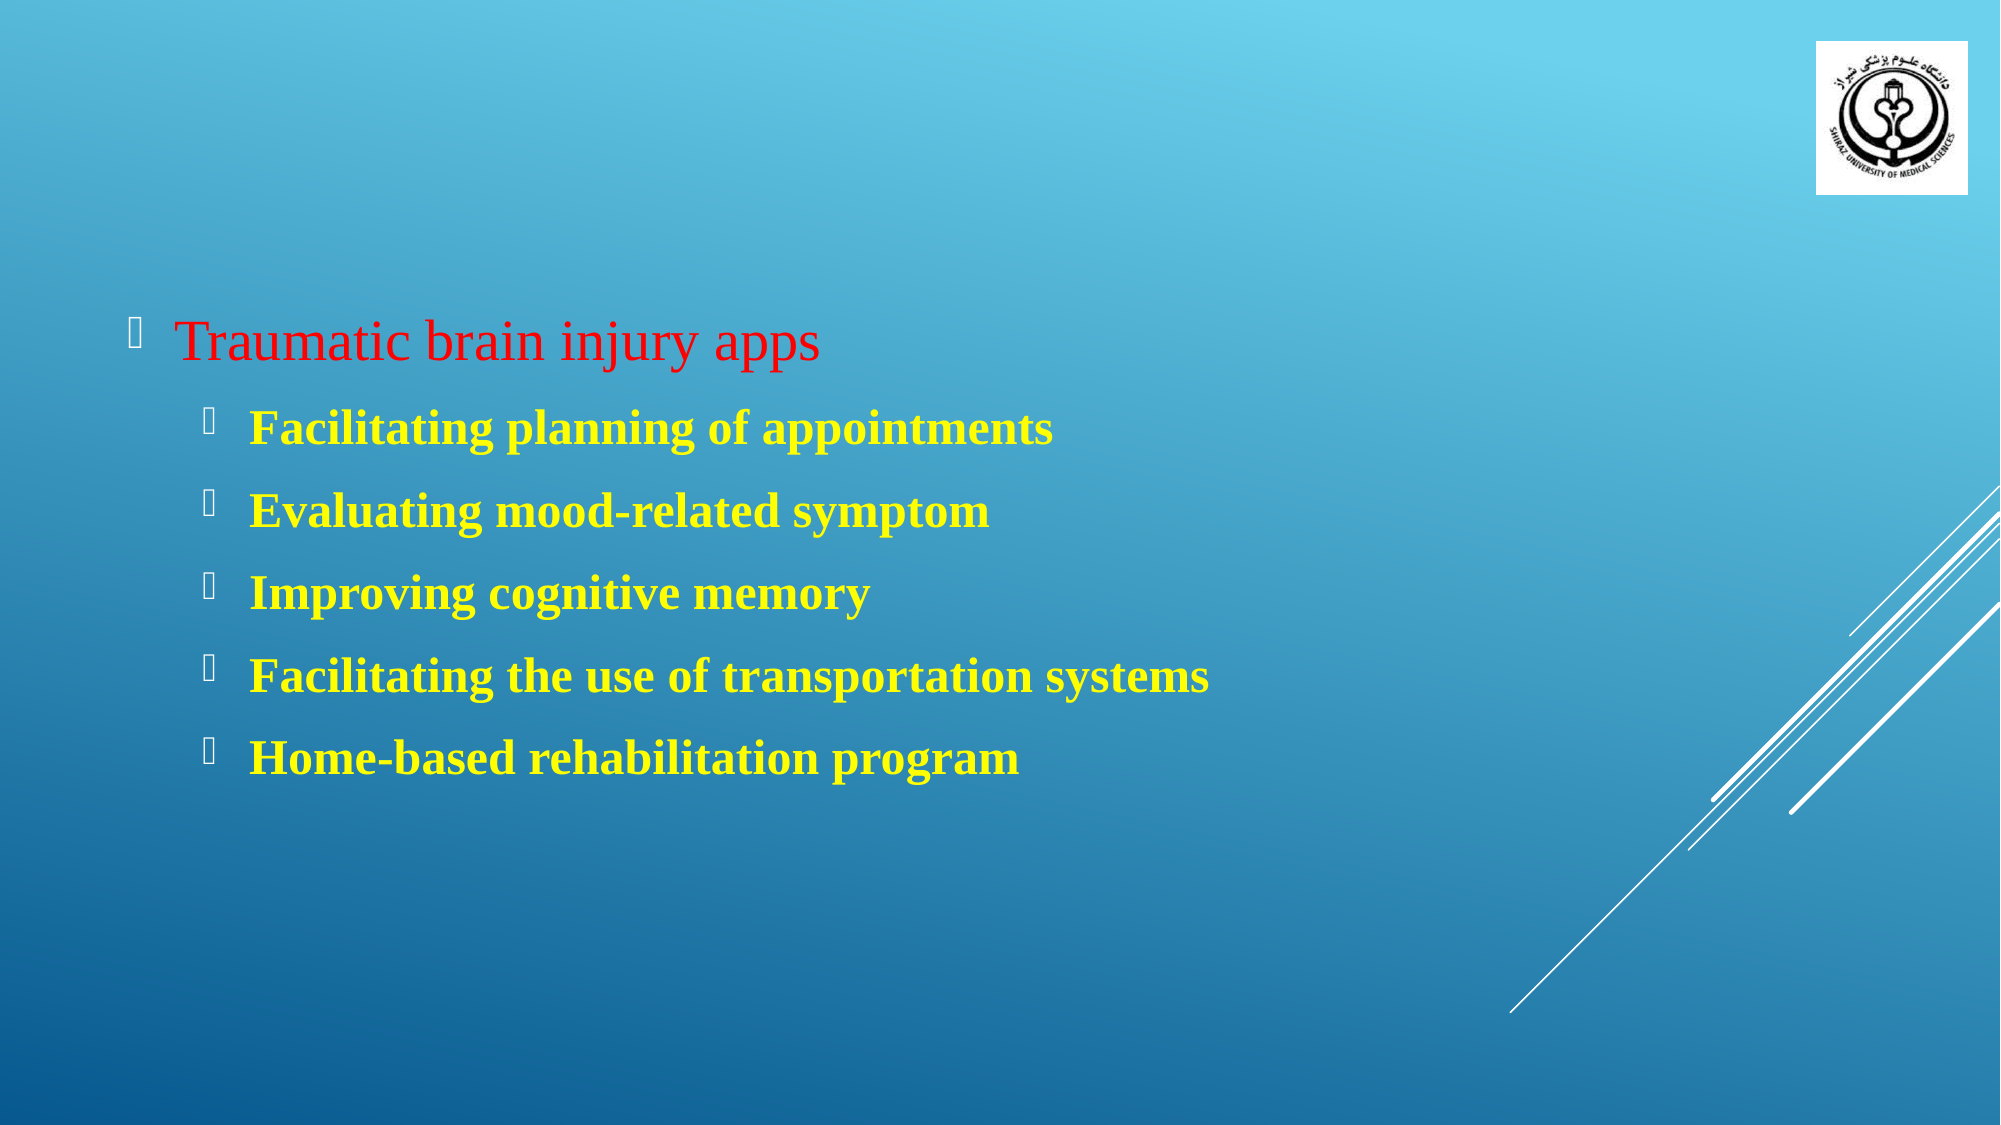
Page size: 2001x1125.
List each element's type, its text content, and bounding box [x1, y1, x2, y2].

picture [1815, 41, 1968, 196]
list Traumatic brain injury apps Facilitating planning of appointments Evaluating mood-related symptom Improving cognitive memory Facilitating the use of transportation systems Home-based rehabilitation program [112, 41, 1816, 1046]
